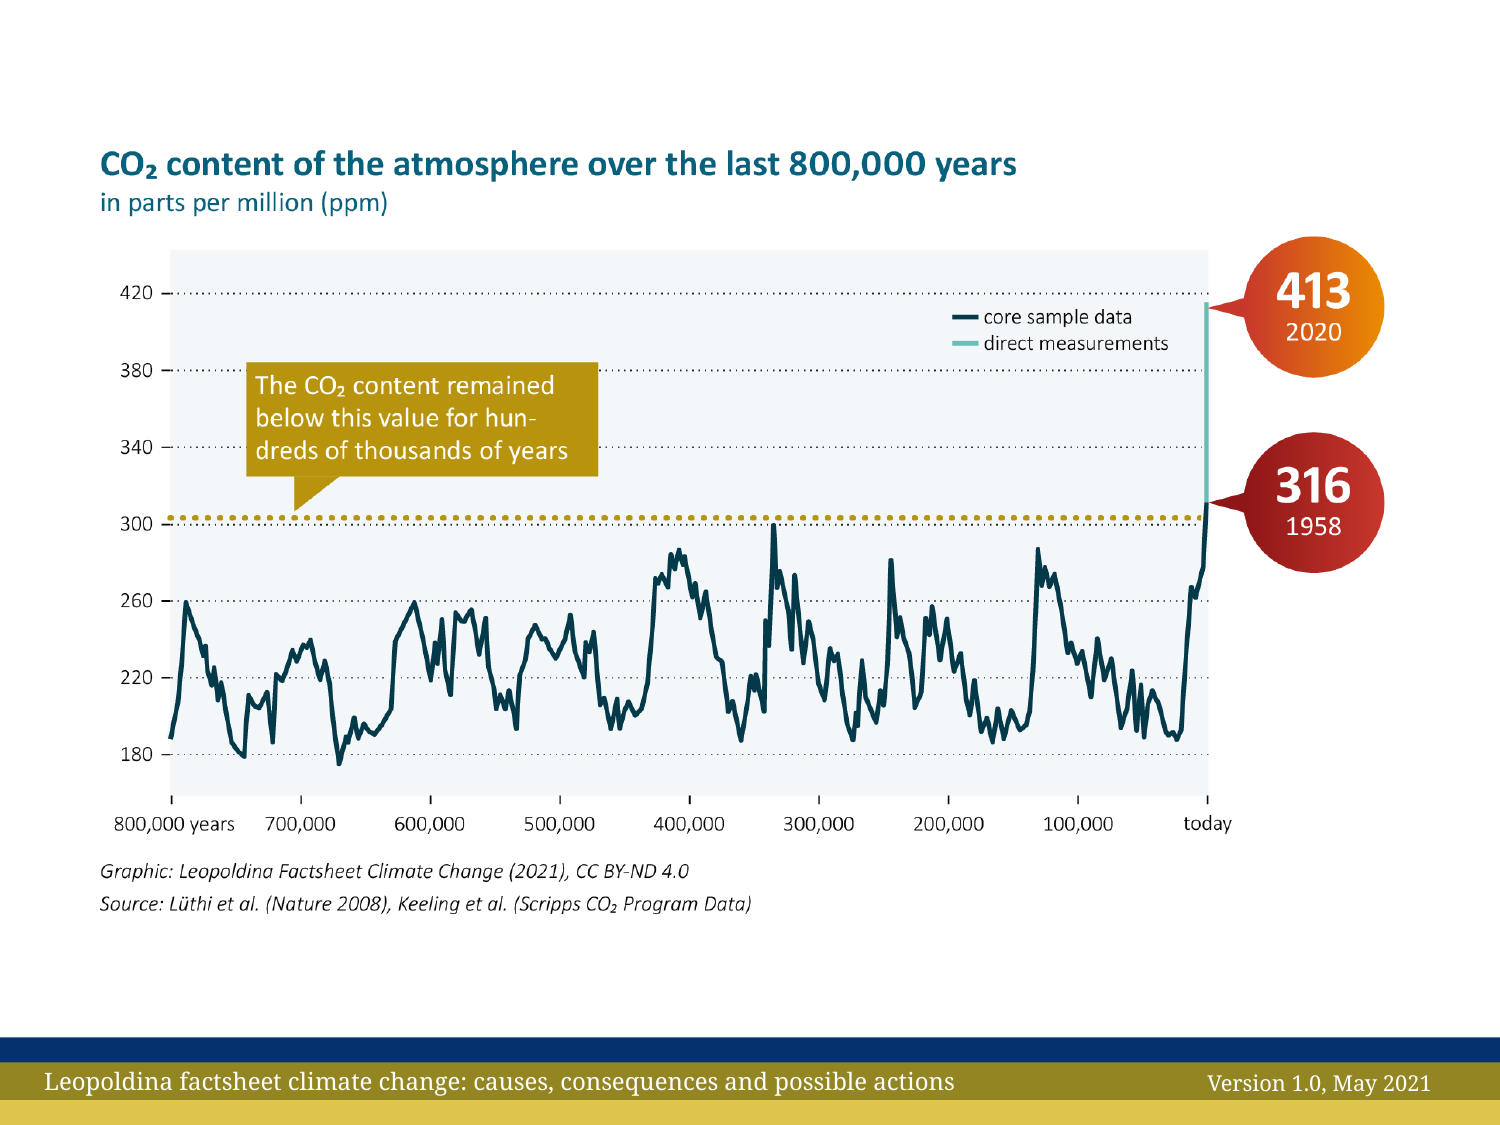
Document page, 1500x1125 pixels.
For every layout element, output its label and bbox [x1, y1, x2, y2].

picture [64, 109, 1436, 945]
